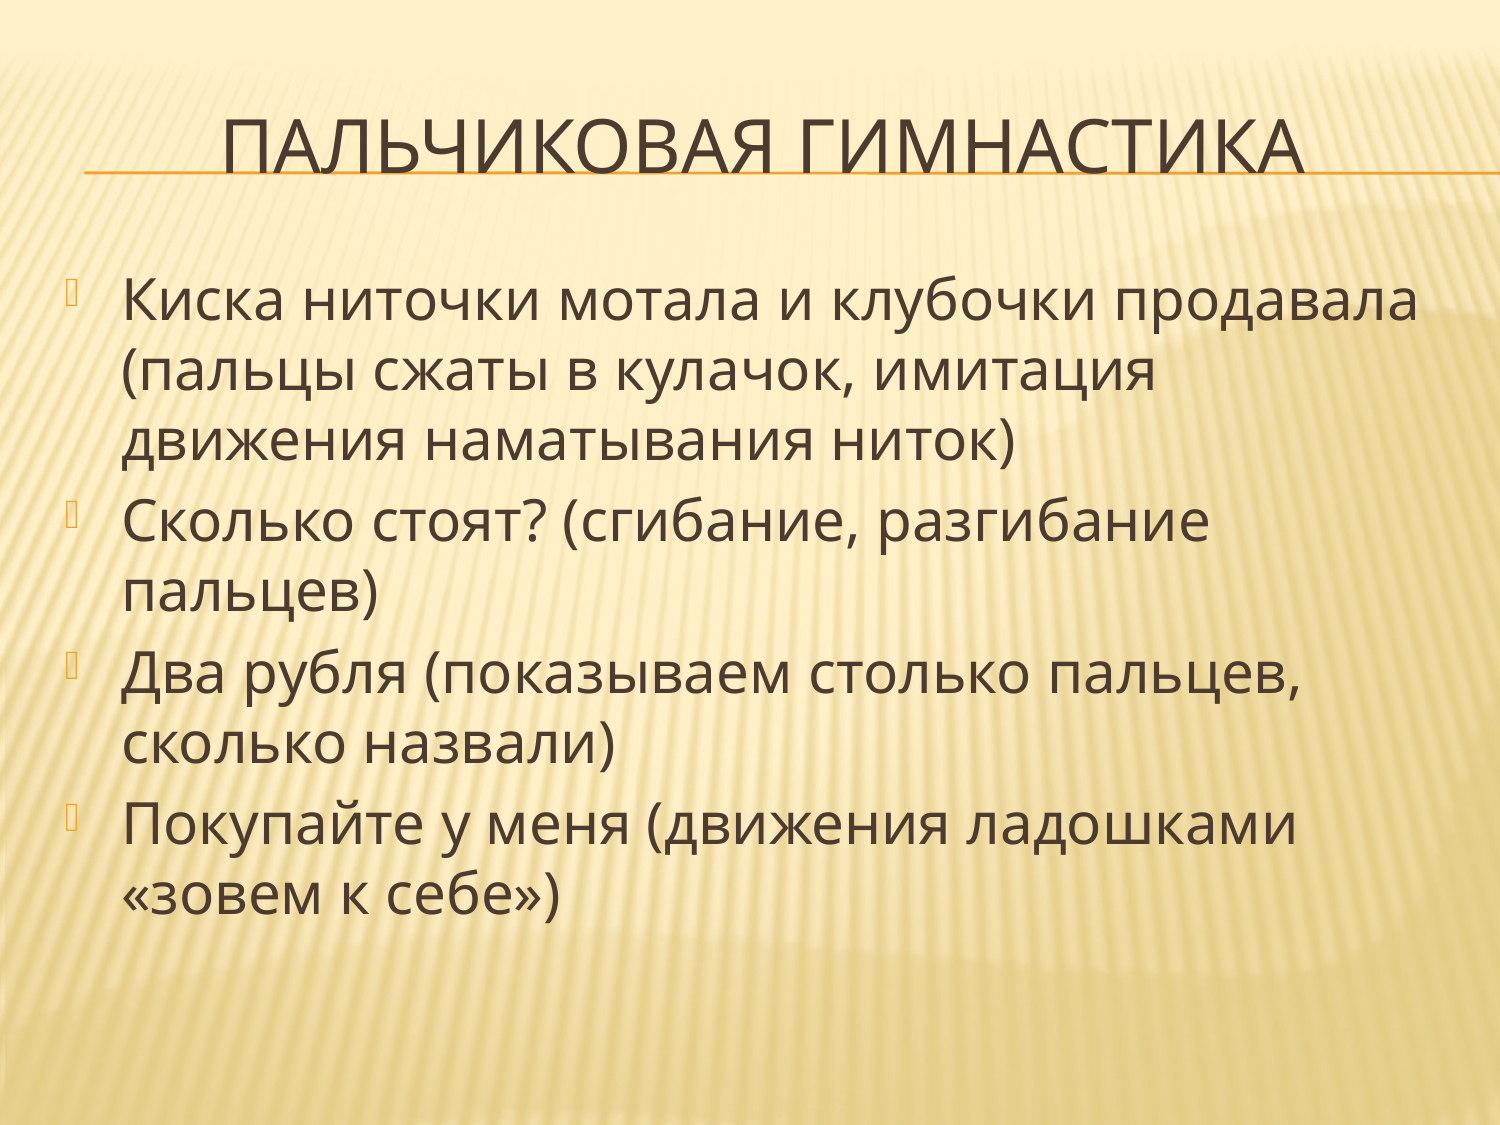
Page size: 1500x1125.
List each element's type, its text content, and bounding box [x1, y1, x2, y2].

title Пальчиковая гимнастика [50, 75, 1475, 213]
list Киска ниточки мотала и клубочки продавала (пальцы сжаты в кулачок, имитация движения наматывания ниток) Сколько стоят? (сгибание, разгибание пальцев) Два рубля (показываем столько пальцев, сколько назвали) Покупайте у меня (движения ладошками «зовем к себе») [50, 254, 1475, 998]
